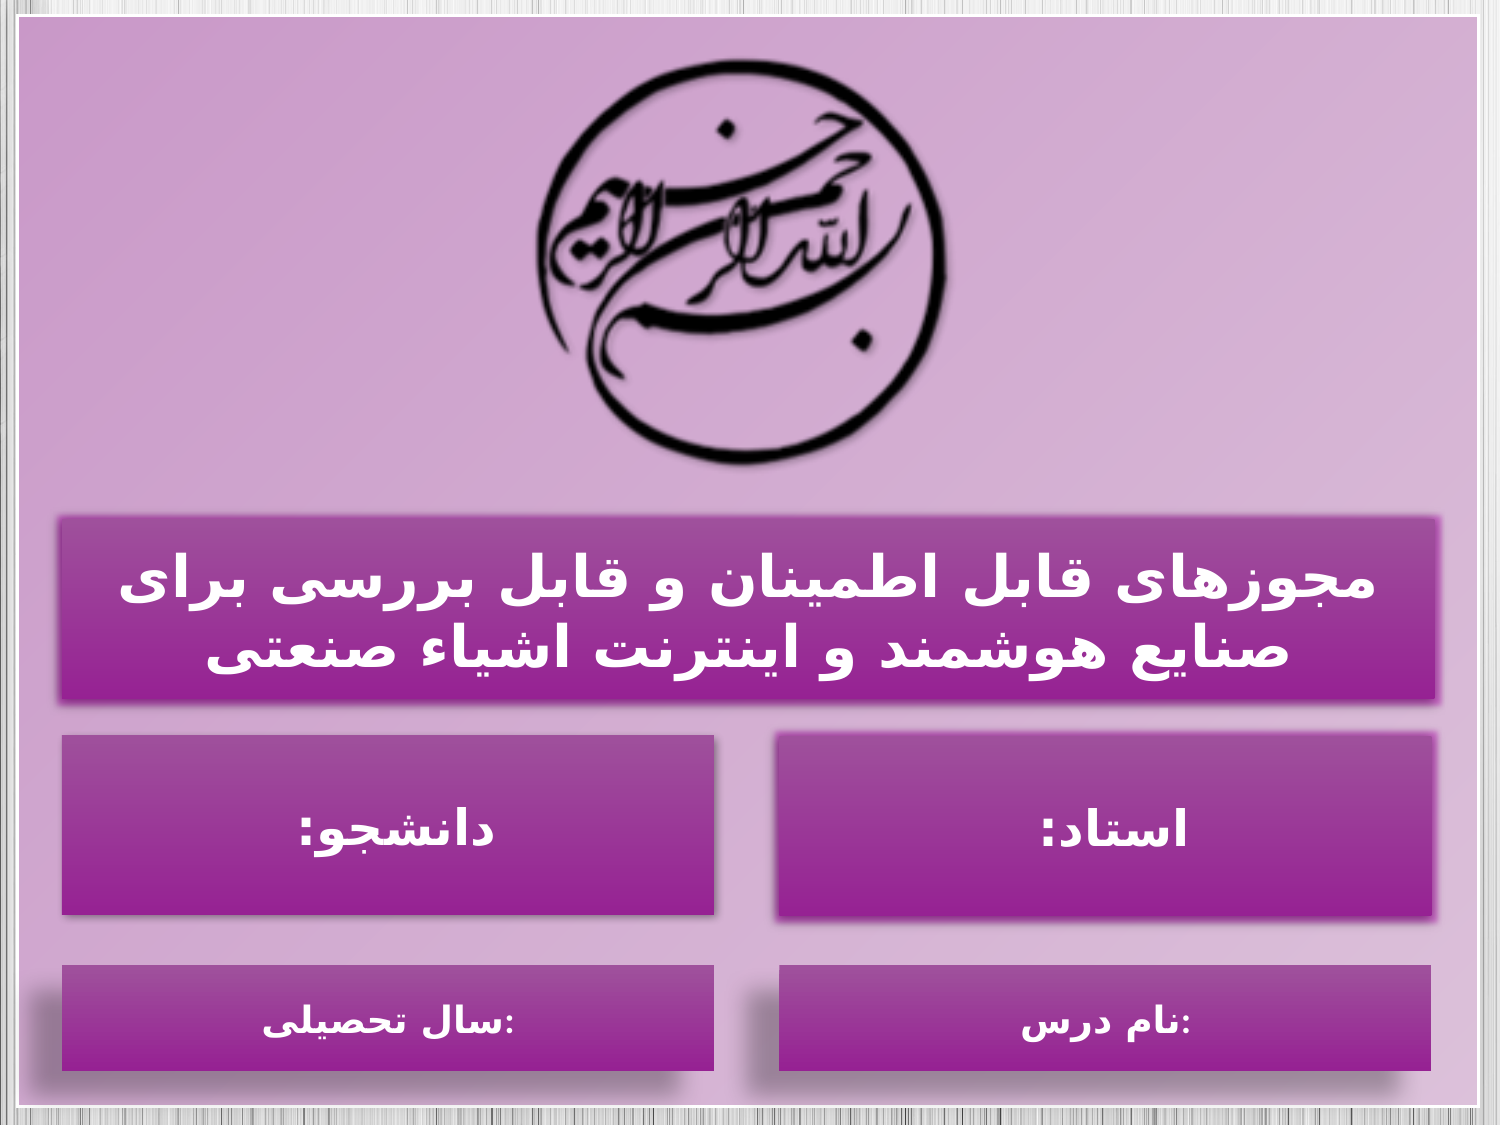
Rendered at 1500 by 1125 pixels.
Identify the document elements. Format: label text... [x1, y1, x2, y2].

text_box دانشجو: [61, 735, 714, 915]
text_box سال تحصیلی: [61, 965, 714, 1072]
text_box [37, 27, 1457, 864]
text_box [16, 14, 1480, 1108]
text_box نام درس: [779, 965, 1432, 1072]
text_box استاد: [779, 736, 1432, 916]
text_box مجوزهای قابل اطمینان و قابل بررسی برای صنایع هوشمند و اینترنت اشیاء صنعتی [62, 519, 1435, 699]
picture [0, 0, 1500, 1125]
